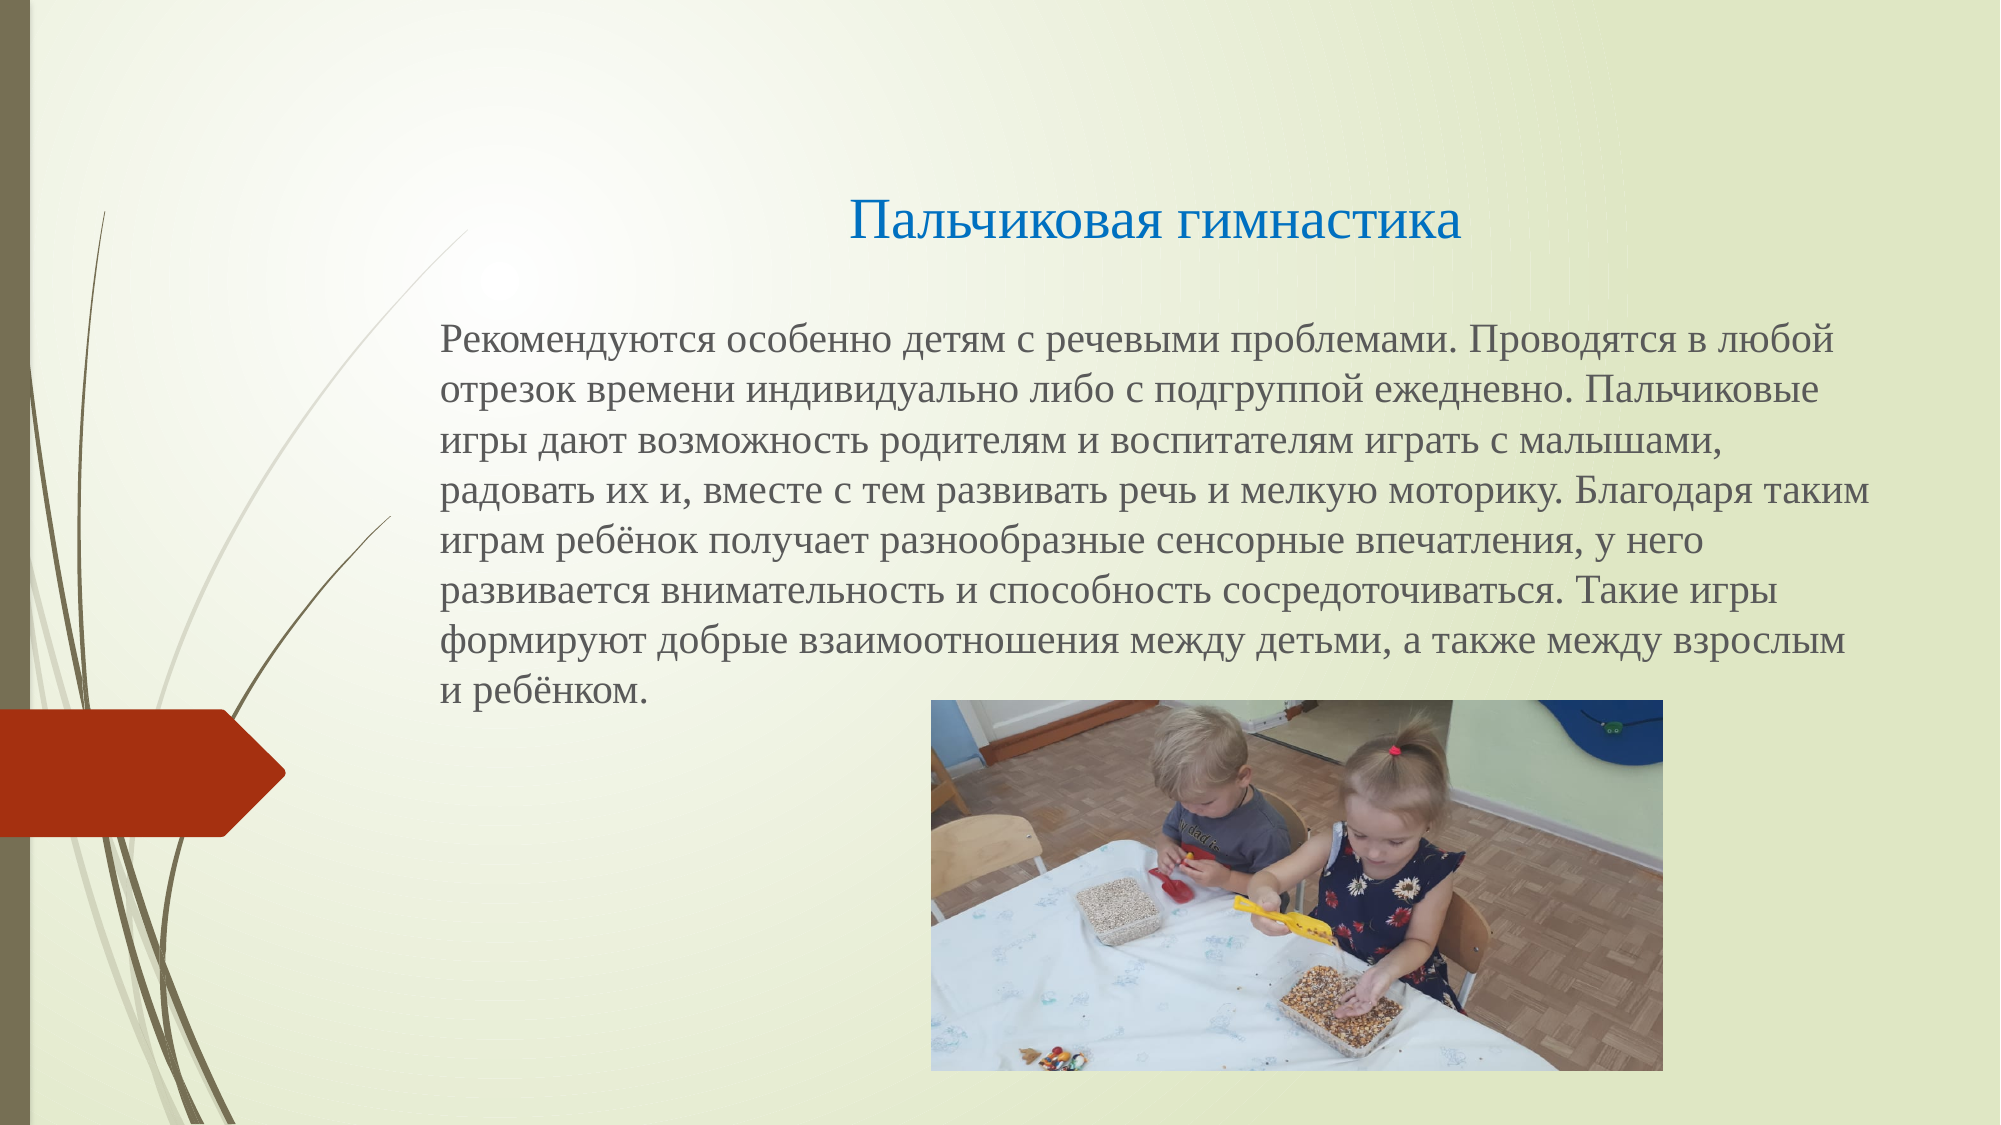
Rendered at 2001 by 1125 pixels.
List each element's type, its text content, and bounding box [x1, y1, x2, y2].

title Пальчиковая гимнастика [424, 109, 1888, 258]
subtitle Рекомендуются особенно детям с речевыми проблемами. Проводятся в любой отрезок времени индивидуально либо с подгруппой ежедневно. Пальчиковые игры дают возможность родителям и воспитателям играть с малышами, радовать их и, вместе с тем развивать речь и мелкую моторику. Благодаря таким играм ребёнок получает разнообразные сенсорные впечатления, у него развивается внимательность и способность сосредоточиваться. Такие игры формируют добрые взаимоотношения между детьми, а также между взрослым и ребёнком. [424, 303, 1888, 969]
picture [930, 700, 1663, 1071]
